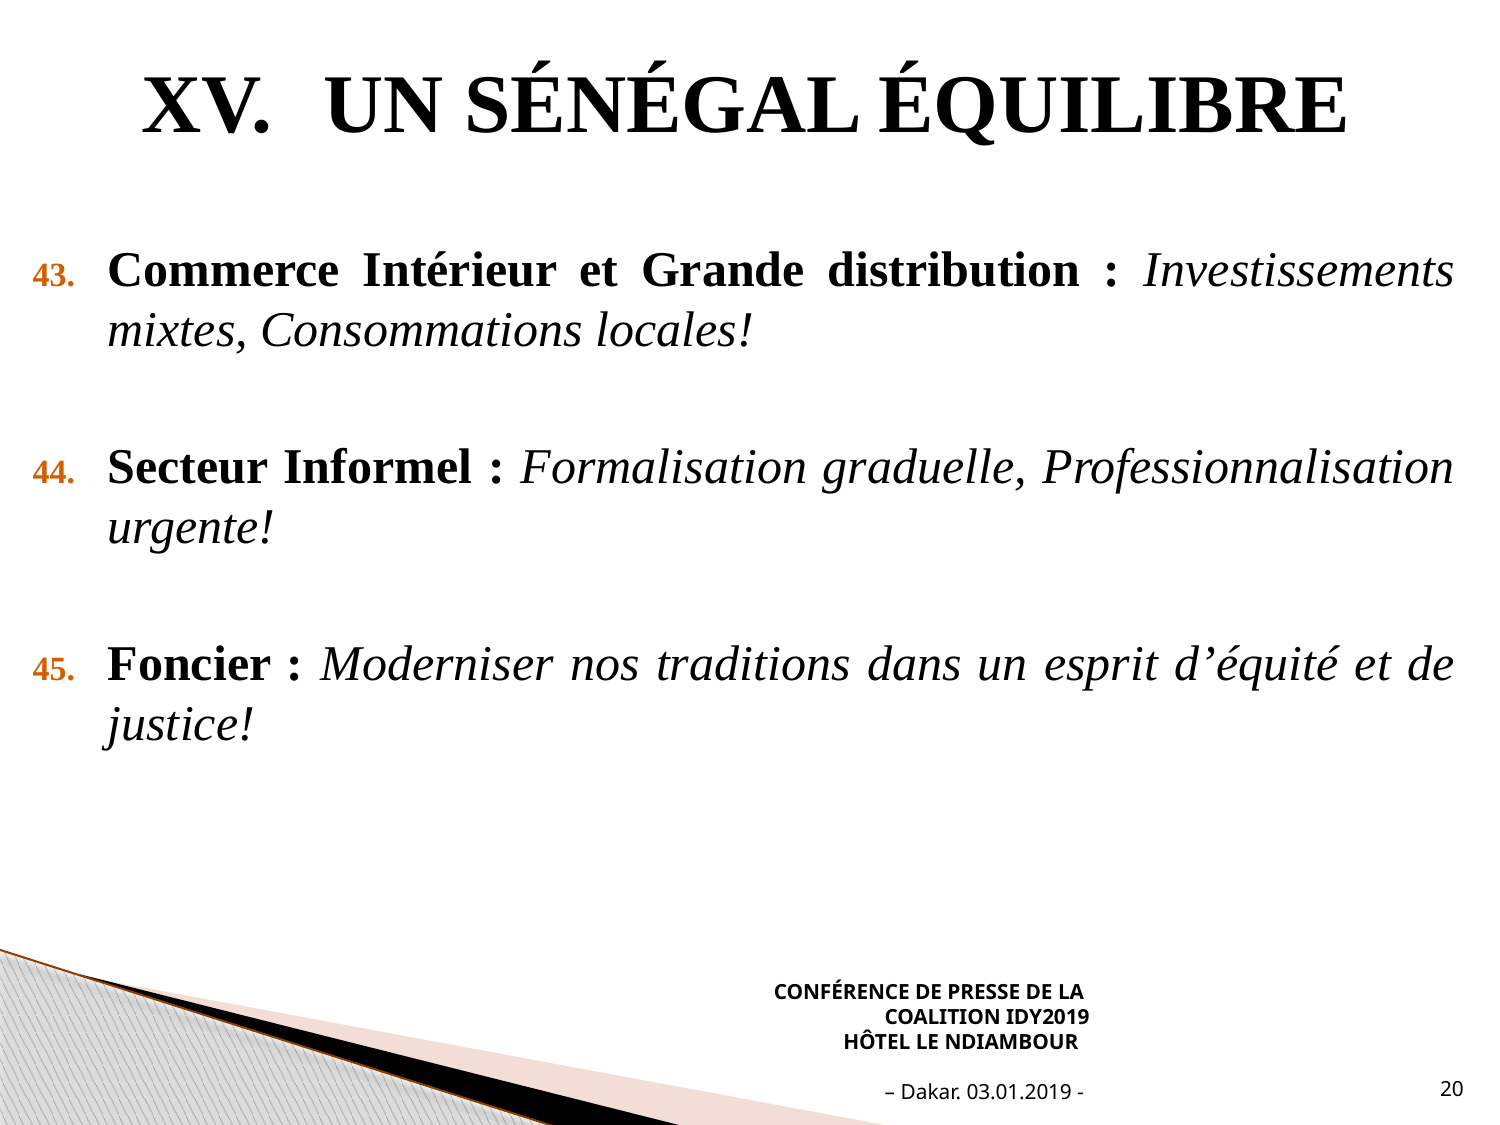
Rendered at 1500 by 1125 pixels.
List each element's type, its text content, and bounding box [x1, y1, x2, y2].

footer CONFÉRENCE DE PRESSE DE LA COALITION IDY2019 Hôtel le ndiambour – Dakar. 03.01.2019 - [655, 1051, 1105, 1112]
title UN SÉNÉGAL ÉQUILIBRE [5, 54, 1487, 145]
slide_number 20 [1418, 1051, 1479, 1112]
list Commerce Intérieur et Grande distribution : Investissements mixtes, Consommations locales! Secteur Informel : Formalisation graduelle, Professionnalisation urgente! Foncier : Moderniser nos traditions dans un esprit d’équité et de justice! [0, 160, 1471, 1125]
